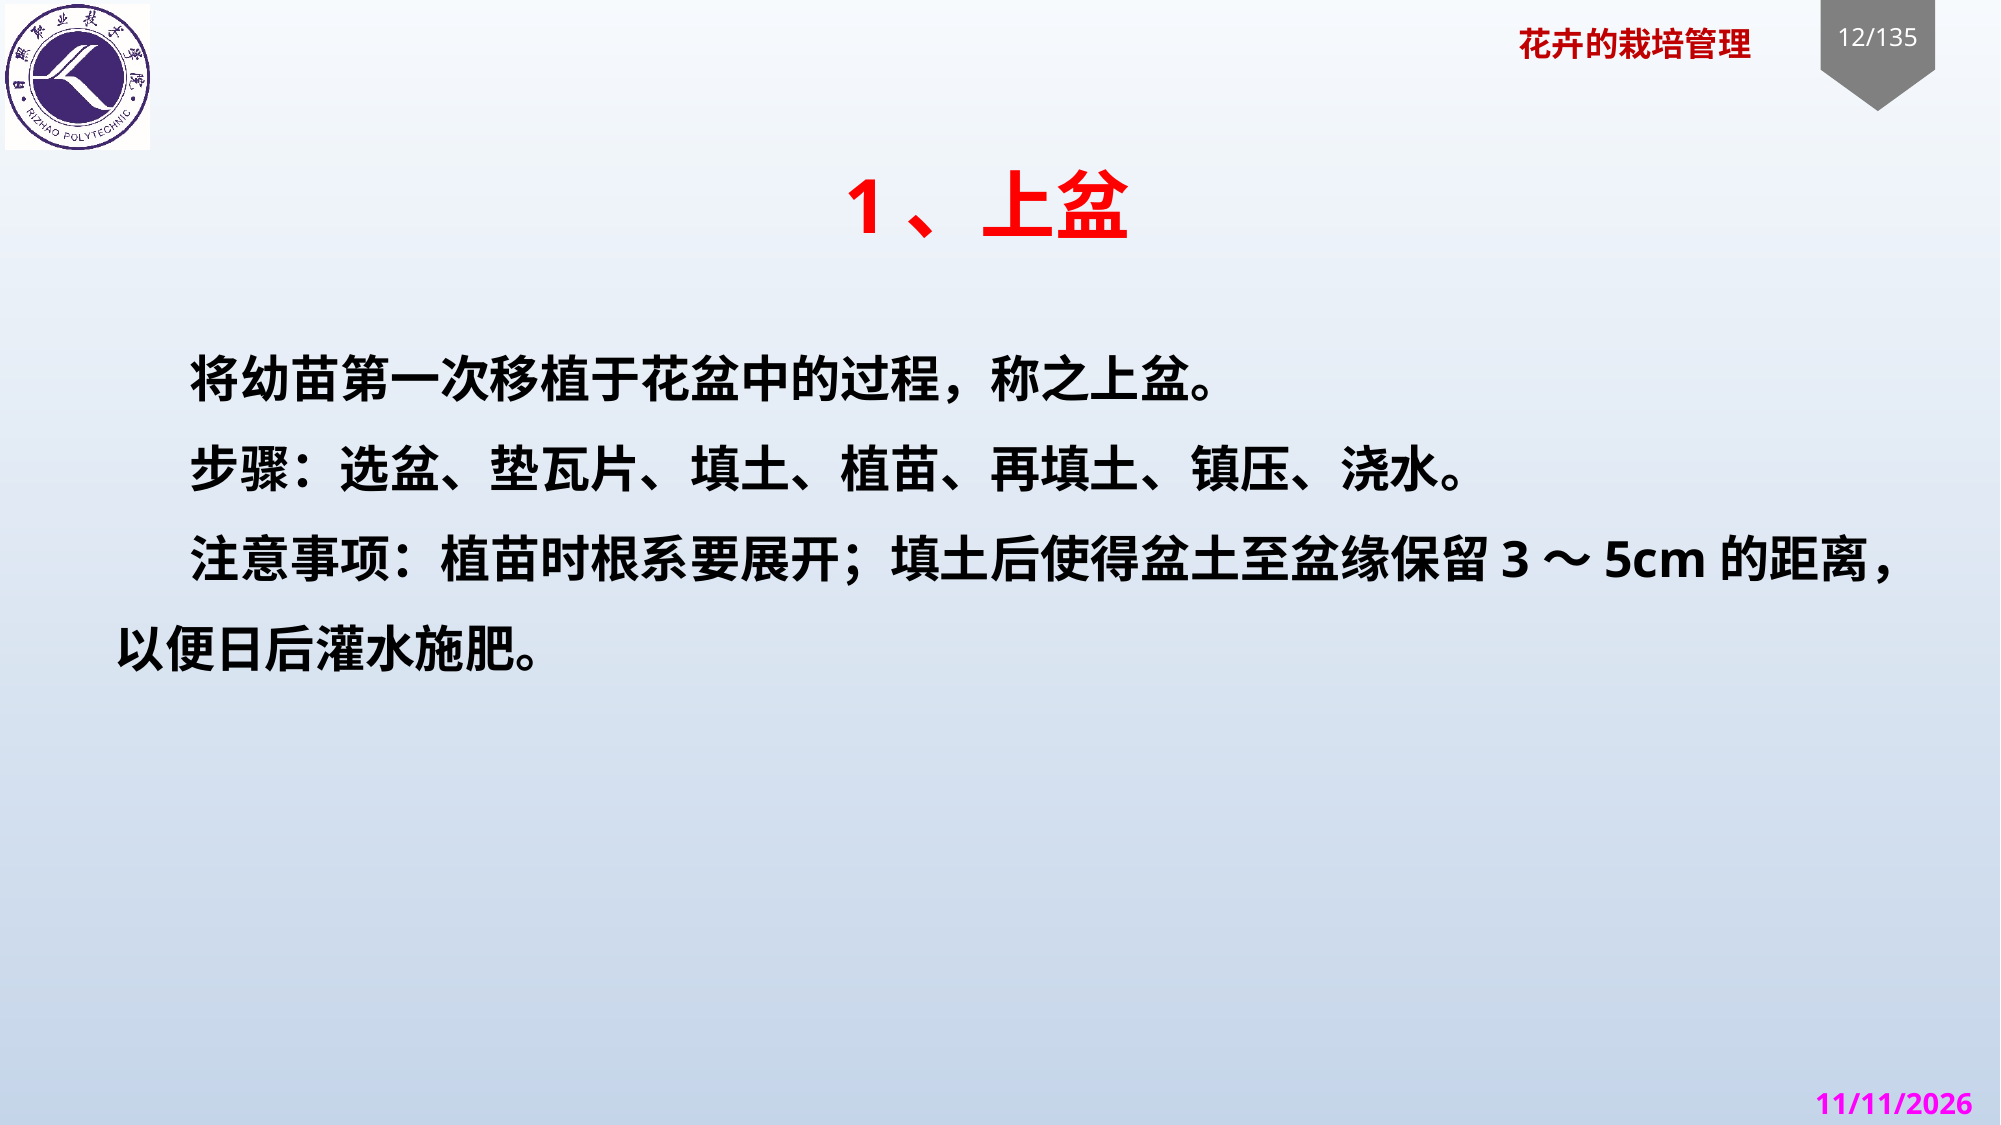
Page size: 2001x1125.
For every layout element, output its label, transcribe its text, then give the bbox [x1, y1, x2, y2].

title 1、上盆 [87, 115, 1888, 304]
picture [5, 4, 150, 150]
list 将幼苗第一次移植于花盆中的过程，称之上盆。 步骤：选盆、垫瓦片、填土、植苗、再填土、镇压、浇水。 注意事项：植苗时根系要展开；填土后使得盆土至盆缘保留3～5cm的距离，以便日后灌水施肥。 [99, 310, 1900, 1040]
